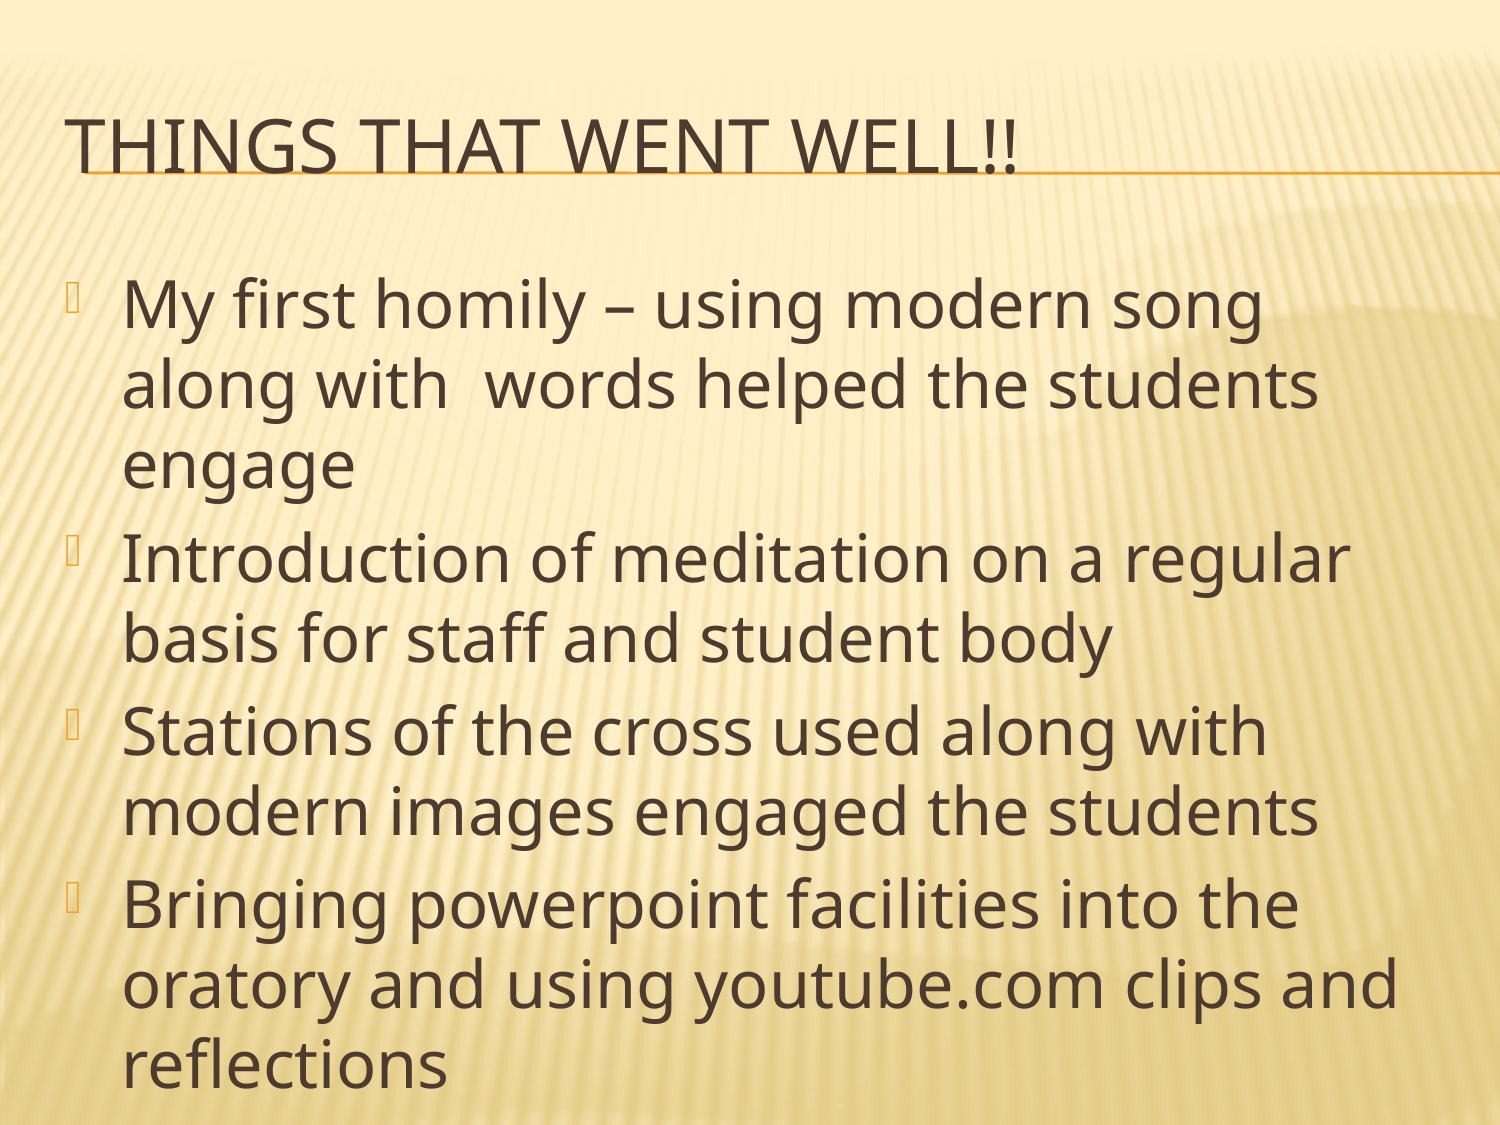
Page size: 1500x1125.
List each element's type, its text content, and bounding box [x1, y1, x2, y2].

title Things that went well!! [50, 75, 1475, 213]
list My first homily – using modern song along with words helped the students engage Introduction of meditation on a regular basis for staff and student body Stations of the cross used along with modern images engaged the students Bringing powerpoint facilities into the oratory and using youtube.com clips and reflections [50, 254, 1475, 998]
